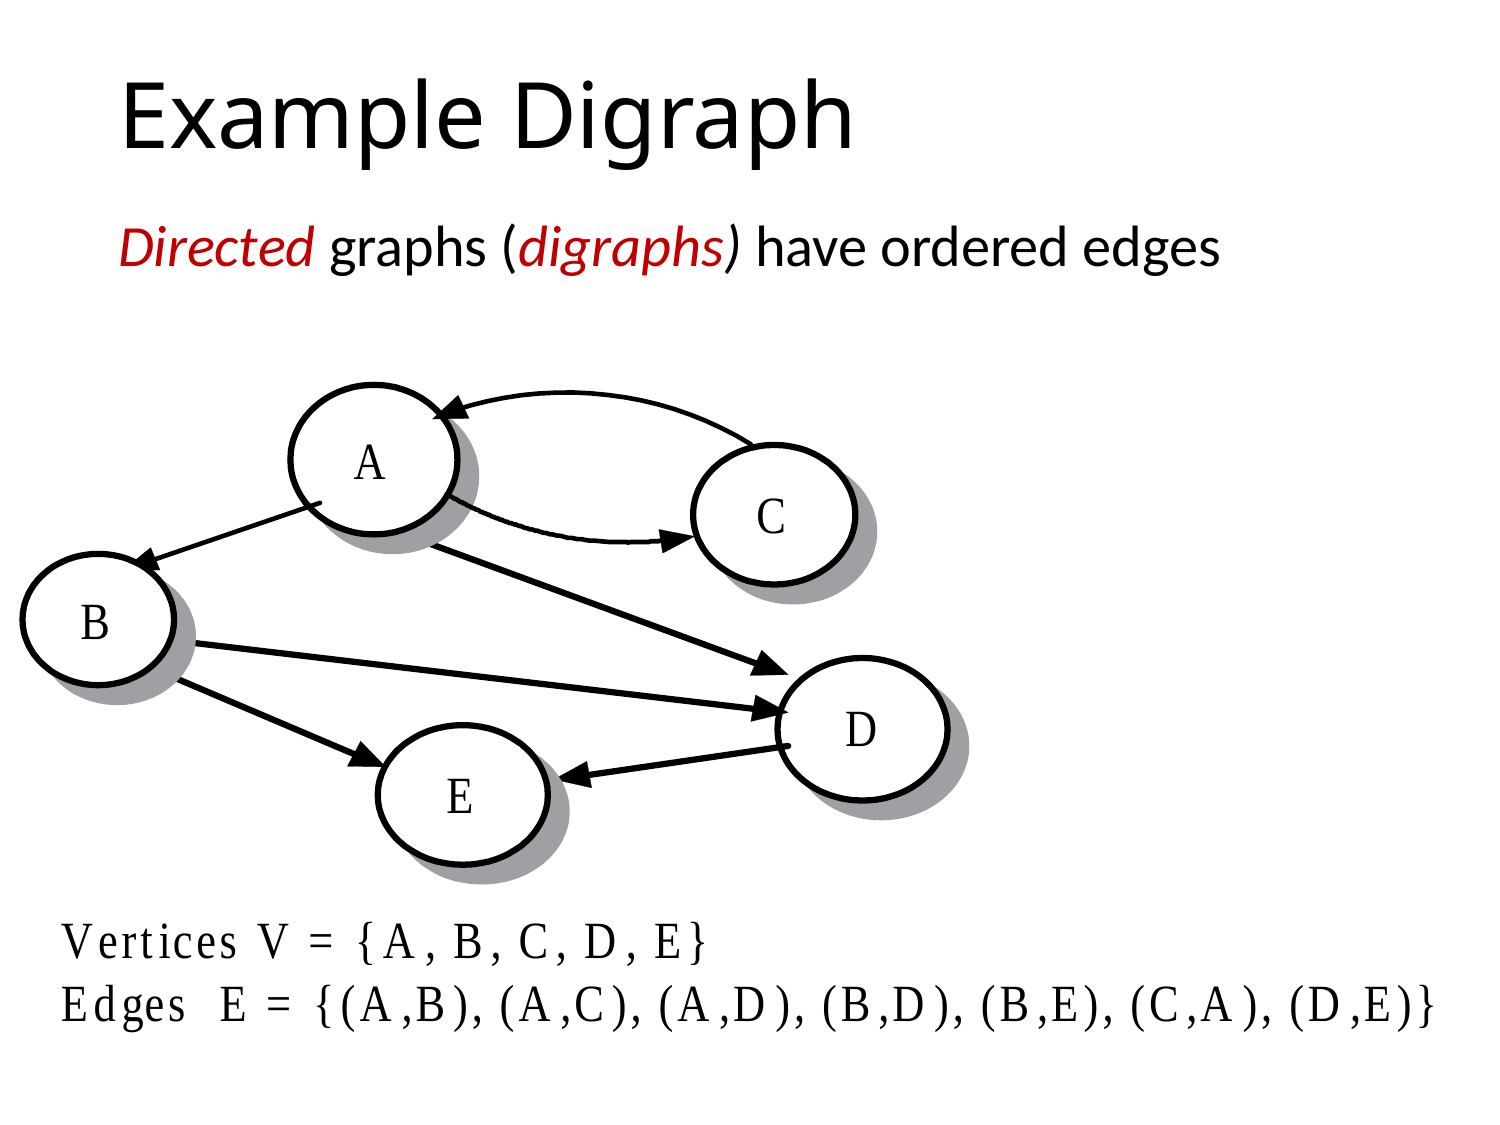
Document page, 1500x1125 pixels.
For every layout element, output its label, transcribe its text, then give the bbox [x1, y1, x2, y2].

list Directed graphs (digraphs) have ordered edges [103, 209, 1397, 355]
title Example Digraph [103, 9, 1397, 209]
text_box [0, 355, 1500, 1093]
